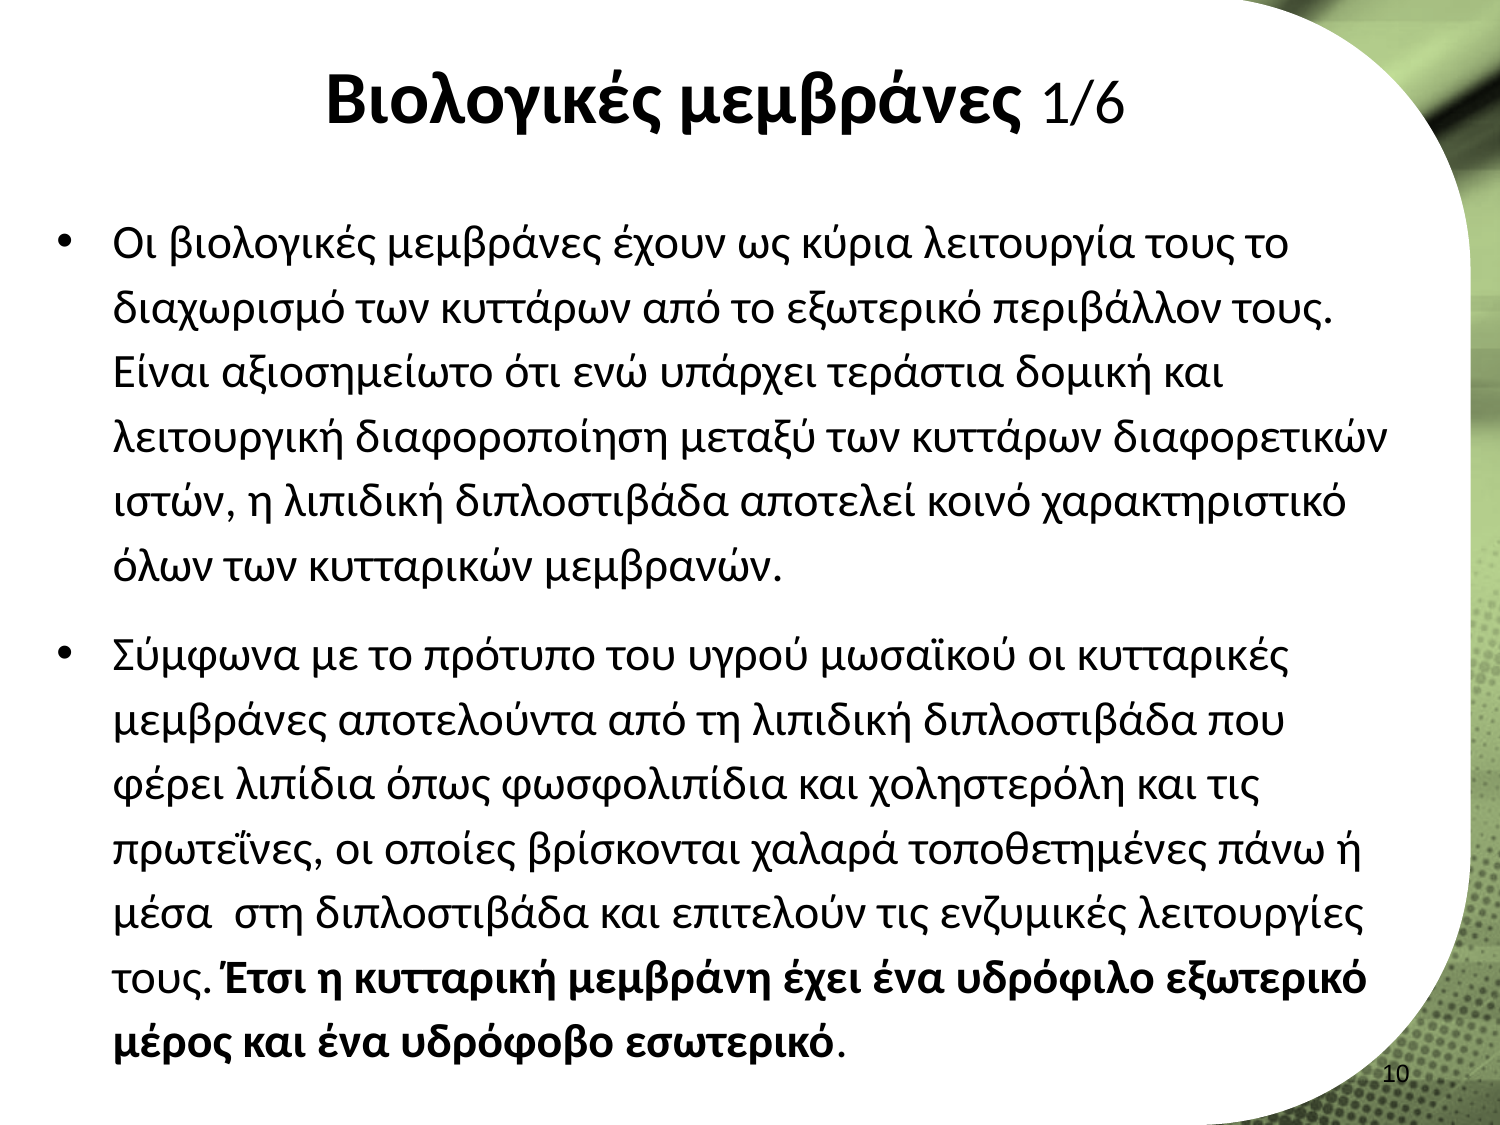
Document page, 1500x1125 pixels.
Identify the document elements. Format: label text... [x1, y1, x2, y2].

slide_number 9 [1074, 1042, 1425, 1103]
list Οι βιολογικές μεμβράνες έχουν ως κύρια λειτουργία τους το διαχωρισμό των κυττάρων από το εξωτερικό περιβάλλον τους. Είναι αξιοσημείωτο ότι ενώ υπάρχει τεράστια δομική και λειτουργική διαφοροποίηση μεταξύ των κυττάρων διαφορετικών ιστών, η λιπιδική διπλοστιβάδα αποτελεί κοινό χαρακτηριστικό όλων των κυτταρικών μεμβρανών. Σύμφωνα με το πρότυπο του υγρού μωσαϊκού οι κυτταρικές μεμβράνες αποτελούντα από τη λιπιδική διπλοστιβάδα που φέρει λιπίδια όπως φωσφολιπίδια και χοληστερόλη και τις πρωτεΐνες, οι οποίες βρίσκονται χαλαρά τοποθετημένες πάνω ή μέσα στη διπλοστιβάδα και επιτελούν τις ενζυμικές λειτουργίες τους. Έτσι η κυτταρική μεμβράνη έχει ένα υδρόφιλο εξωτερικό μέρος και ένα υδρόφοβο εσωτερικό. [41, 196, 1412, 1094]
title Βιολογικές μεμβράνες 1/6 [41, 19, 1412, 169]
